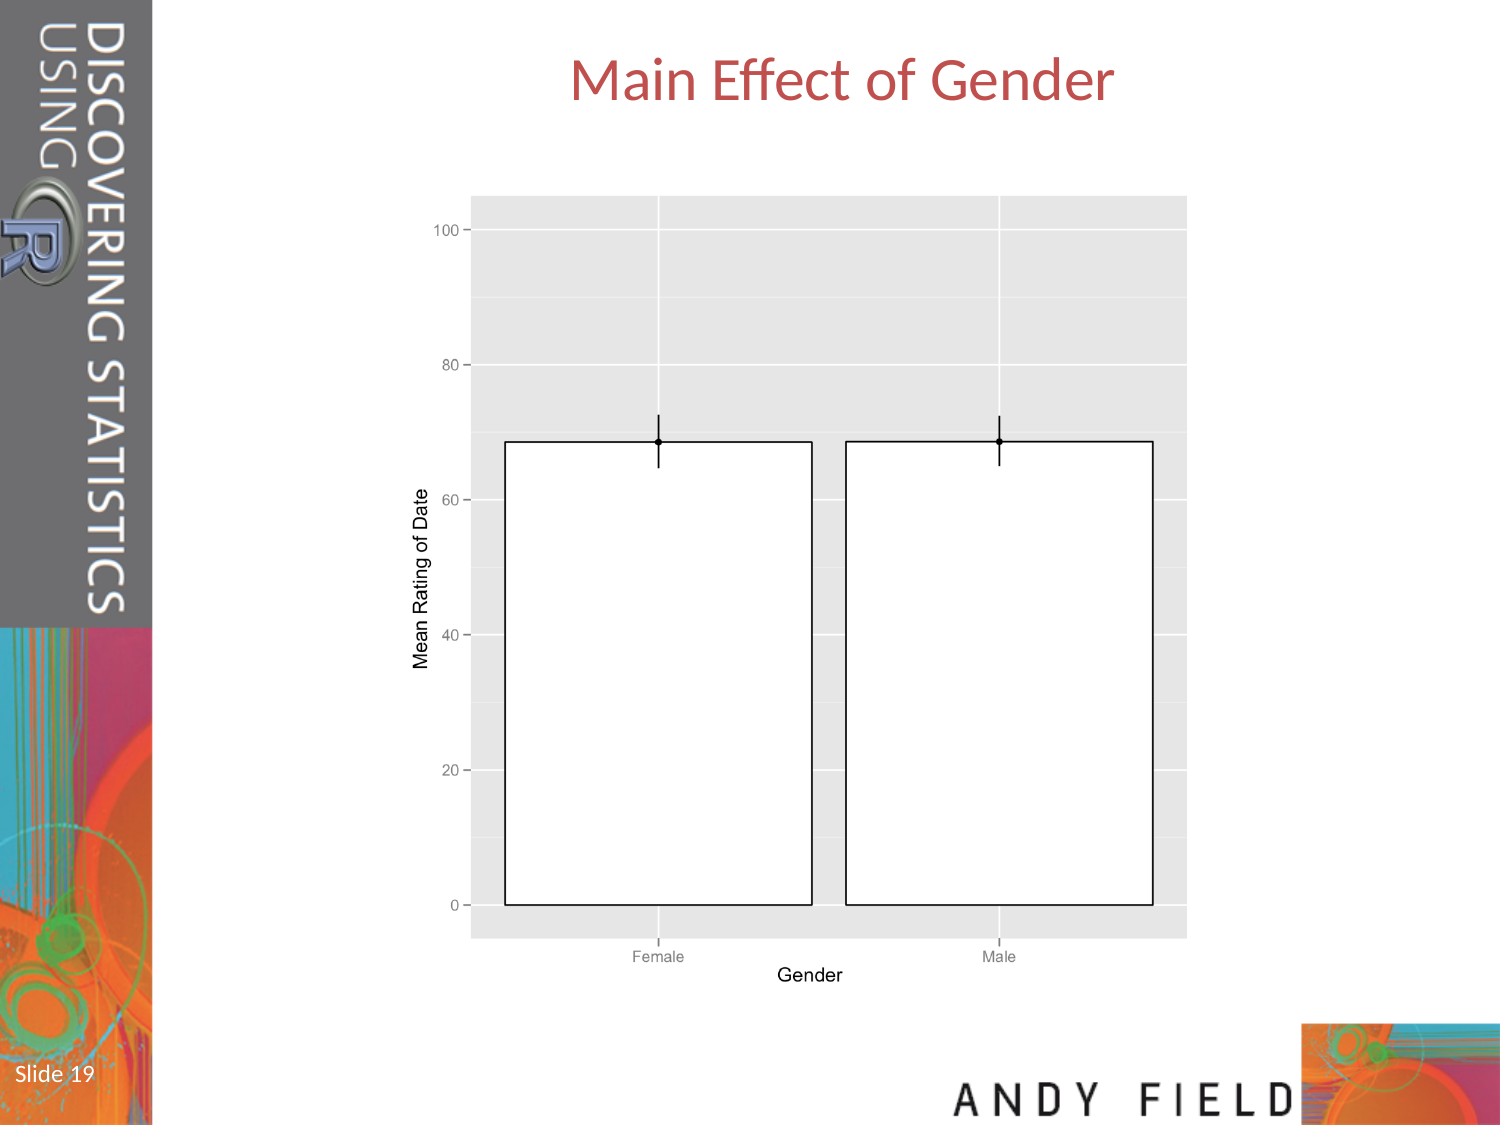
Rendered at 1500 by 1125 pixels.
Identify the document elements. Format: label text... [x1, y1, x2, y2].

slide_number Slide 19 [0, 1042, 141, 1103]
picture [0, 0, 1500, 1125]
title Main Effect of Gender [223, 30, 1463, 121]
